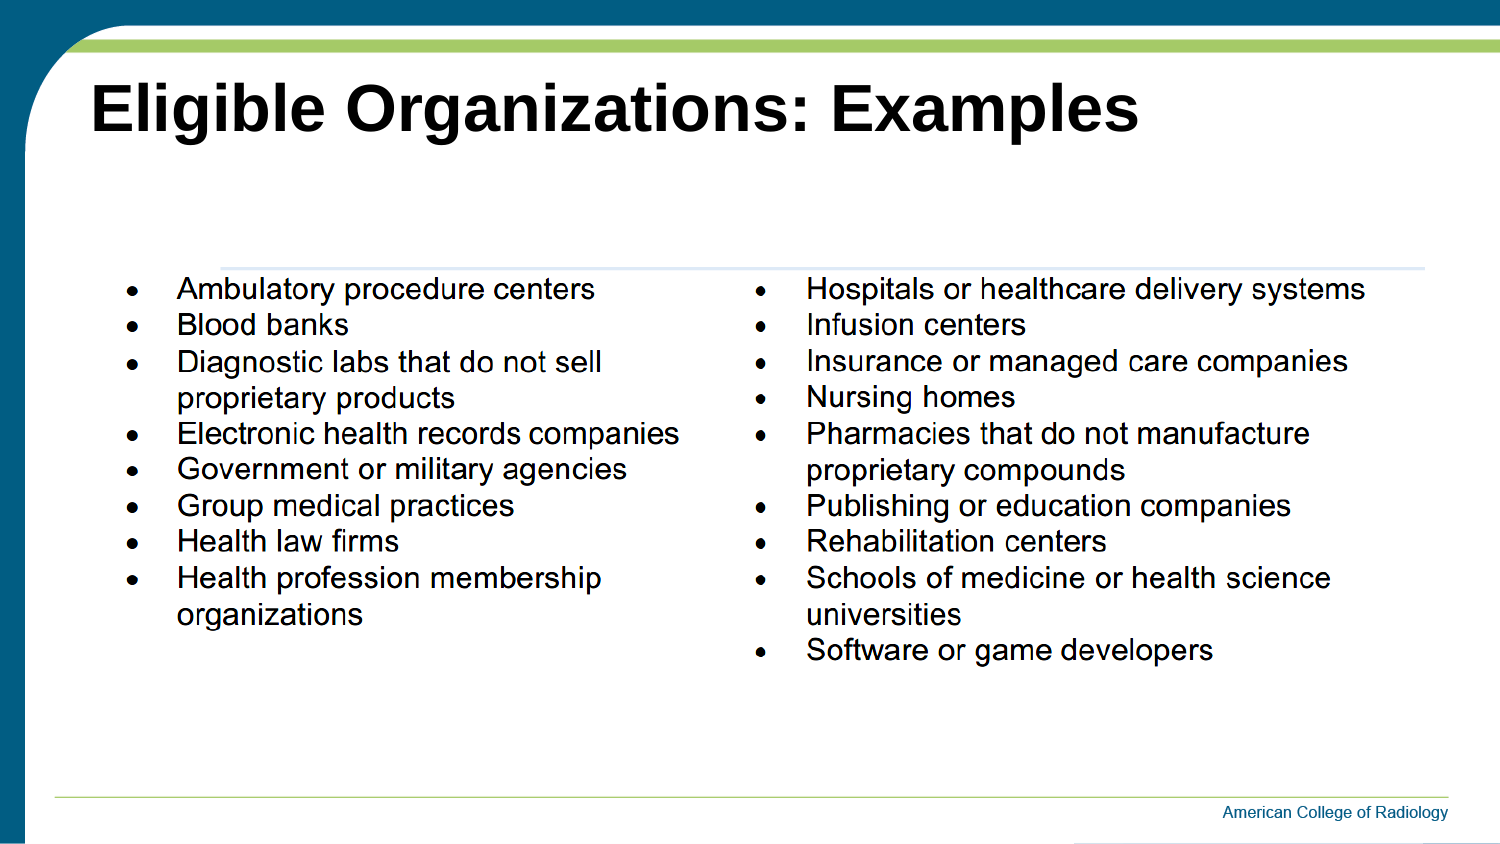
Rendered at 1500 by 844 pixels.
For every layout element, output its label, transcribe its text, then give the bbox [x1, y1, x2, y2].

title Eligible Organizations: Examples [75, 34, 1425, 175]
picture [26, 26, 1500, 844]
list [74, 267, 1426, 682]
